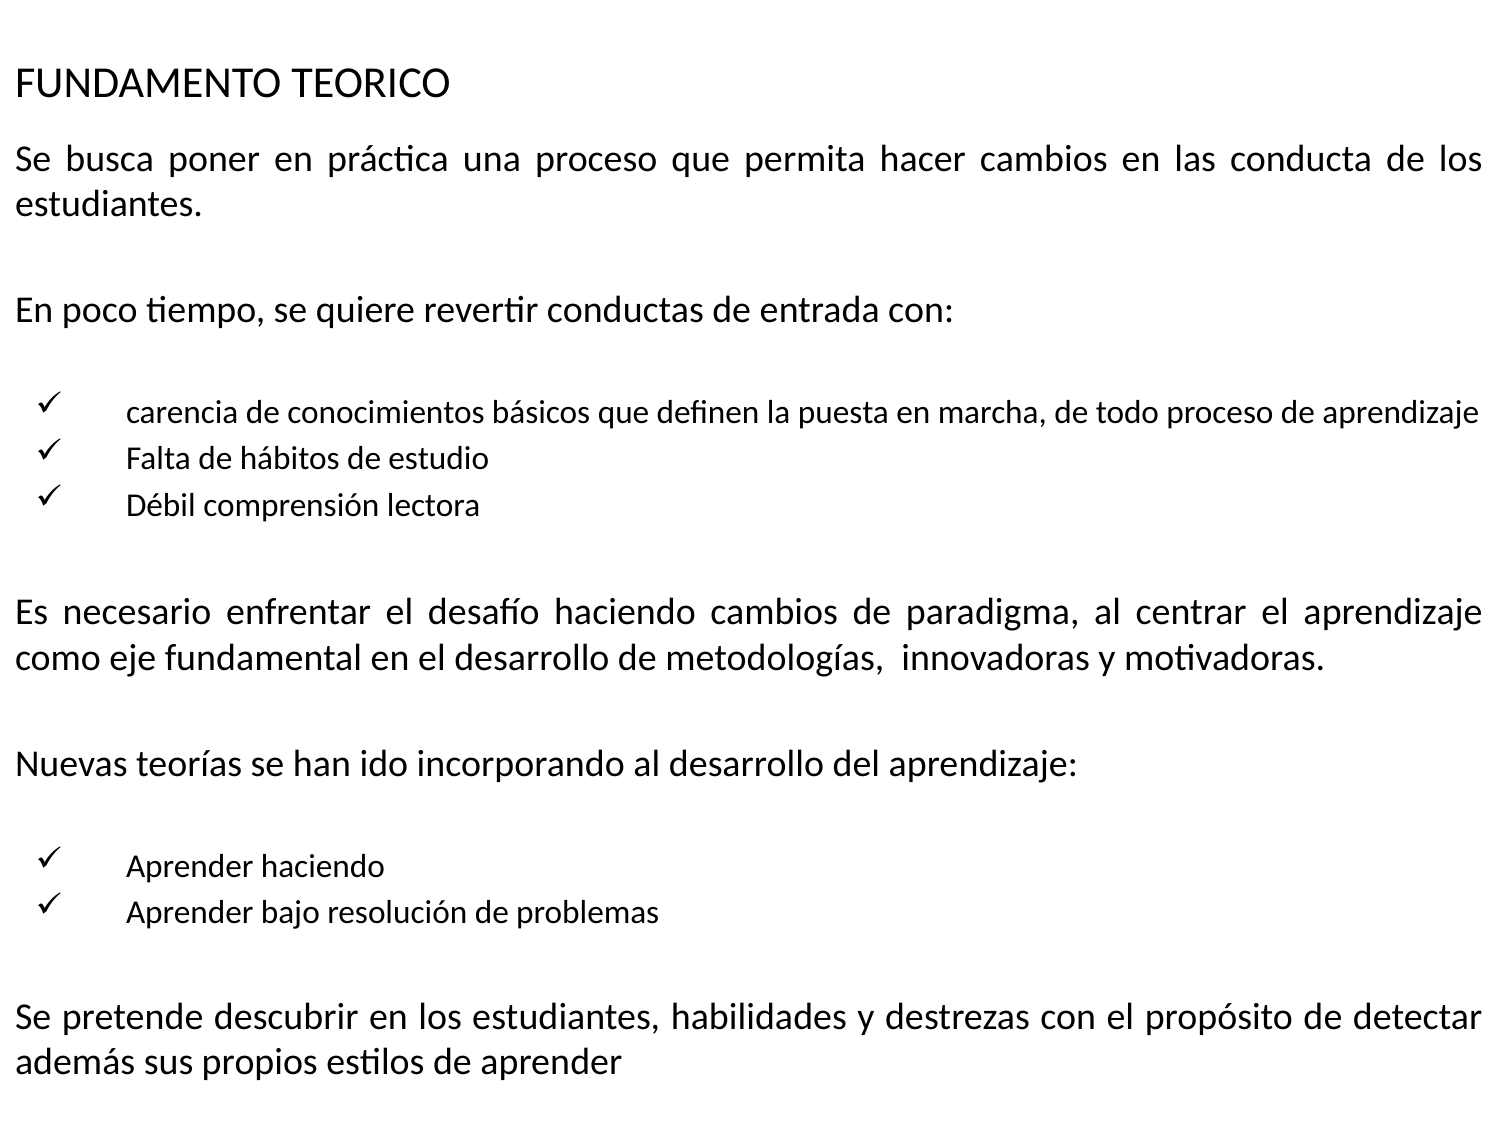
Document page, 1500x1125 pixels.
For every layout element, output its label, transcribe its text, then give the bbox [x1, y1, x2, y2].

title FUNDAMENTO TEORICO [0, 45, 1425, 114]
list Se busca poner en práctica una proceso que permita hacer cambios en las conducta de los estudiantes. En poco tiempo, se quiere revertir conductas de entrada con: carencia de conocimientos básicos que definen la puesta en marcha, de todo proceso de aprendizaje Falta de hábitos de estudio Débil comprensión lectora Es necesario enfrentar el desafío haciendo cambios de paradigma, al centrar el aprendizaje como eje fundamental en el desarrollo de metodologías, innovadoras y motivadoras. Nuevas teorías se han ido incorporando al desarrollo del aprendizaje: Aprender haciendo Aprender bajo resolución de problemas Se pretende descubrir en los estudiantes, habilidades y destrezas con el propósito de detectar además sus propios estilos de aprender [0, 125, 1500, 1106]
